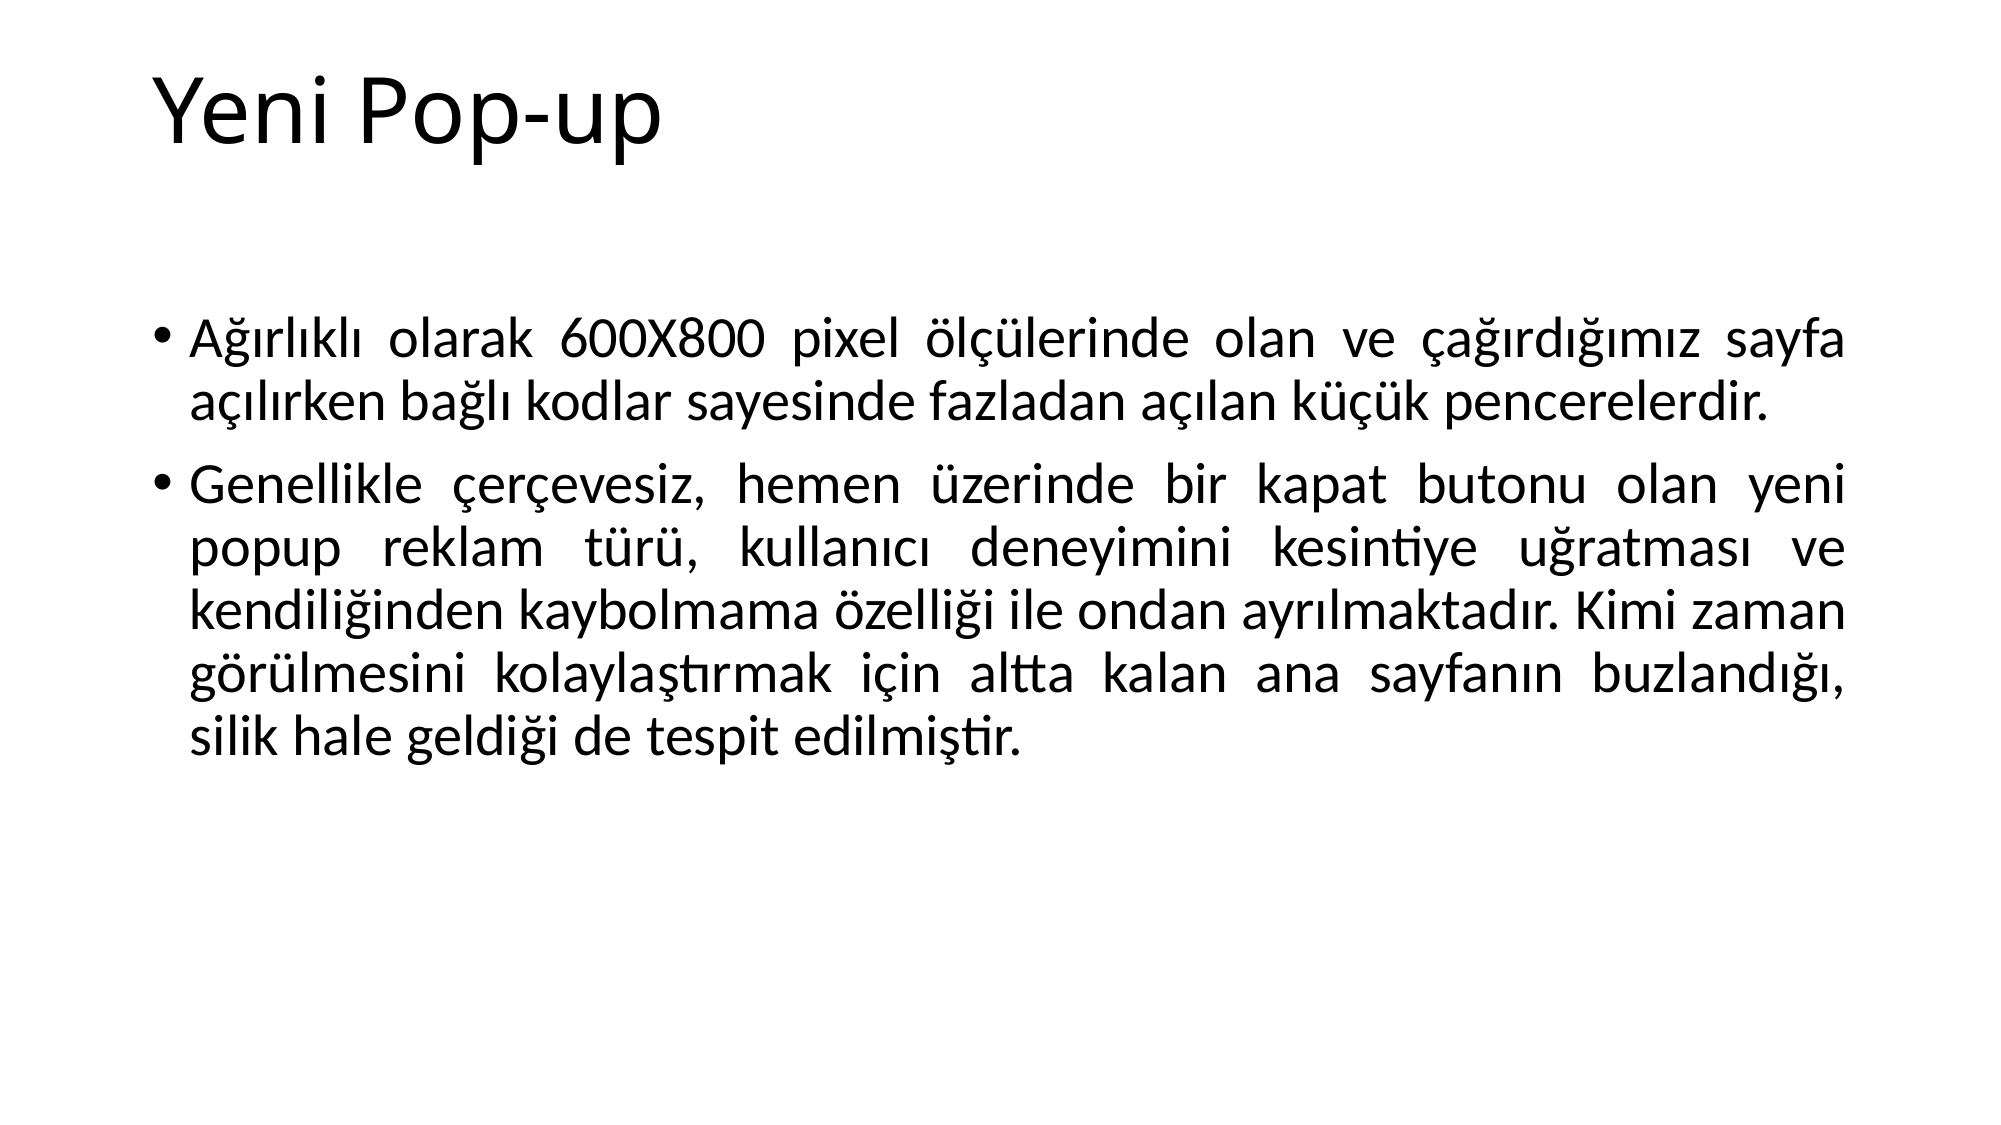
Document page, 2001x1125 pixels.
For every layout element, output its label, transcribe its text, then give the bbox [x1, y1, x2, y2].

list Ağırlıklı olarak 600X800 pixel ölçülerinde olan ve çağırdığımız sayfa açılırken bağlı kodlar sayesinde fazladan açılan küçük pencerelerdir. Genellikle çerçevesiz, hemen üzerinde bir kapat butonu olan yeni popup reklam türü, kullanıcı deneyimini kesintiye uğratması ve kendiliğinden kaybolmama özelliği ile ondan ayrılmaktadır. Kimi zaman görülmesini kolaylaştırmak için altta kalan ana sayfanın buzlandığı, silik hale geldiği de tespit edilmiştir. [137, 299, 1863, 1014]
title Yeni Pop-up [137, 59, 1863, 278]
